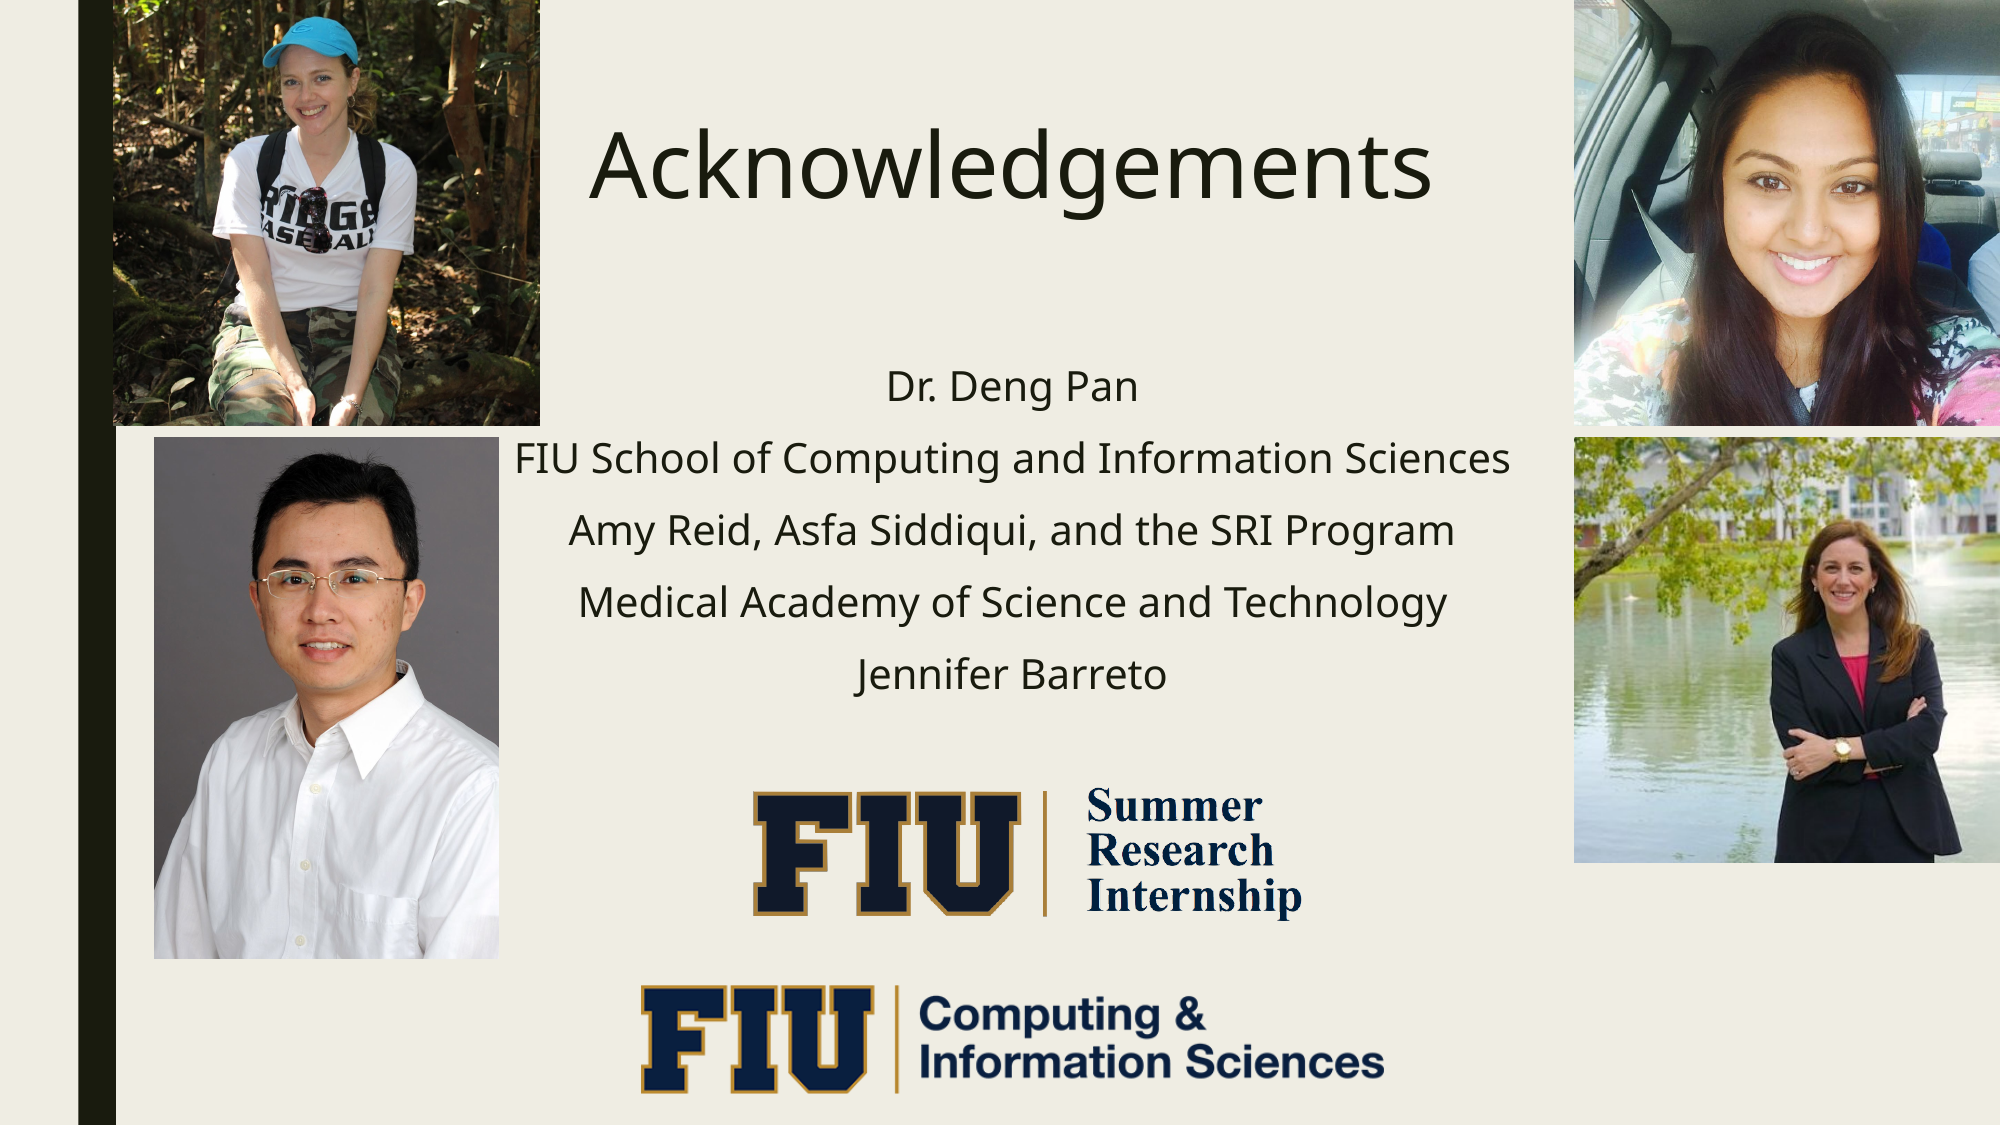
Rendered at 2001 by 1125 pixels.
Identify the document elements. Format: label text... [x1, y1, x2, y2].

picture [1574, 437, 2000, 863]
title Acknowledgements [540, 112, 1574, 356]
picture [113, 0, 540, 426]
picture [737, 760, 1334, 944]
picture [1574, 0, 2000, 426]
picture [641, 958, 1384, 1121]
list Dr. Deng Pan FIU School of Computing and Information Sciences Amy Reid, Asfa Siddiqui, and the SRI Program Medical Academy of Science and Technology Jennifer Barreto [225, 356, 1800, 944]
picture [154, 437, 499, 959]
